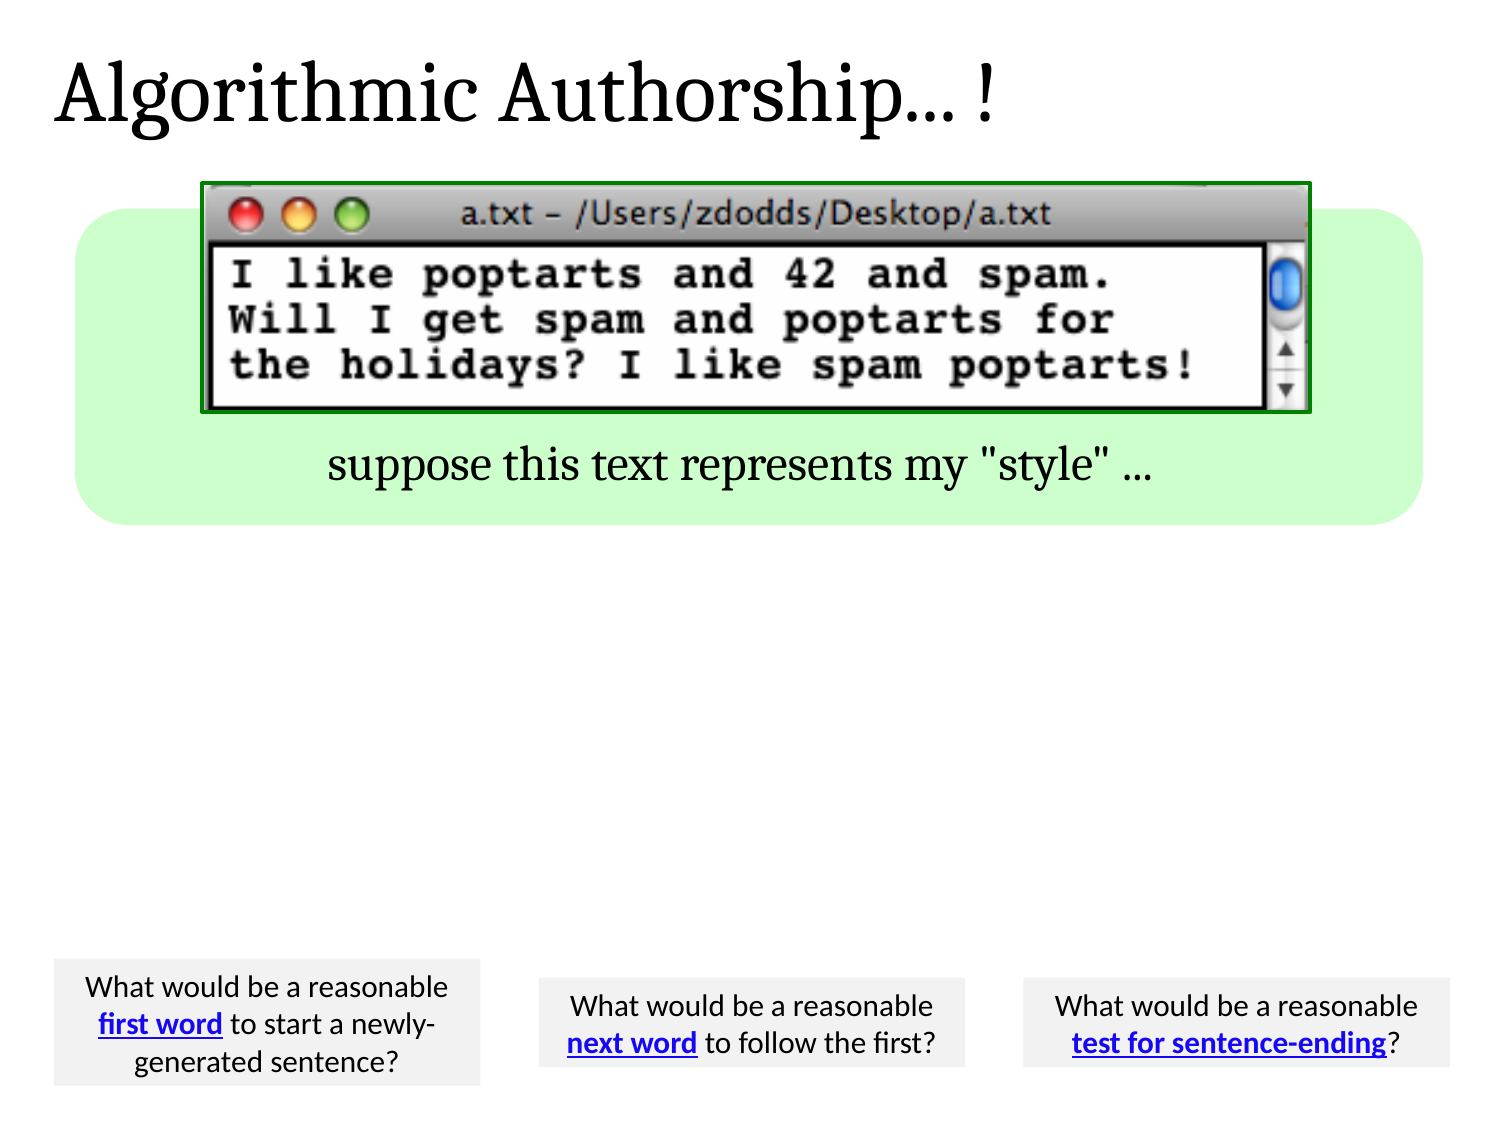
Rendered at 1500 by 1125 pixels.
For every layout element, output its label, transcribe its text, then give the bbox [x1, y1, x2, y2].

text_box What would be a reasonable test for sentence-ending? [1023, 977, 1450, 1068]
text_box Algorithmic Authorship... ! [39, 27, 1175, 147]
picture [204, 184, 1309, 411]
text_box What would be a reasonable next word to follow the first? [538, 977, 966, 1068]
text_box What would be a reasonable first word to start a newly-generated sentence? [53, 958, 481, 1086]
text_box suppose this text represents my "style" ... [172, 423, 1308, 498]
text_box [74, 208, 1423, 526]
